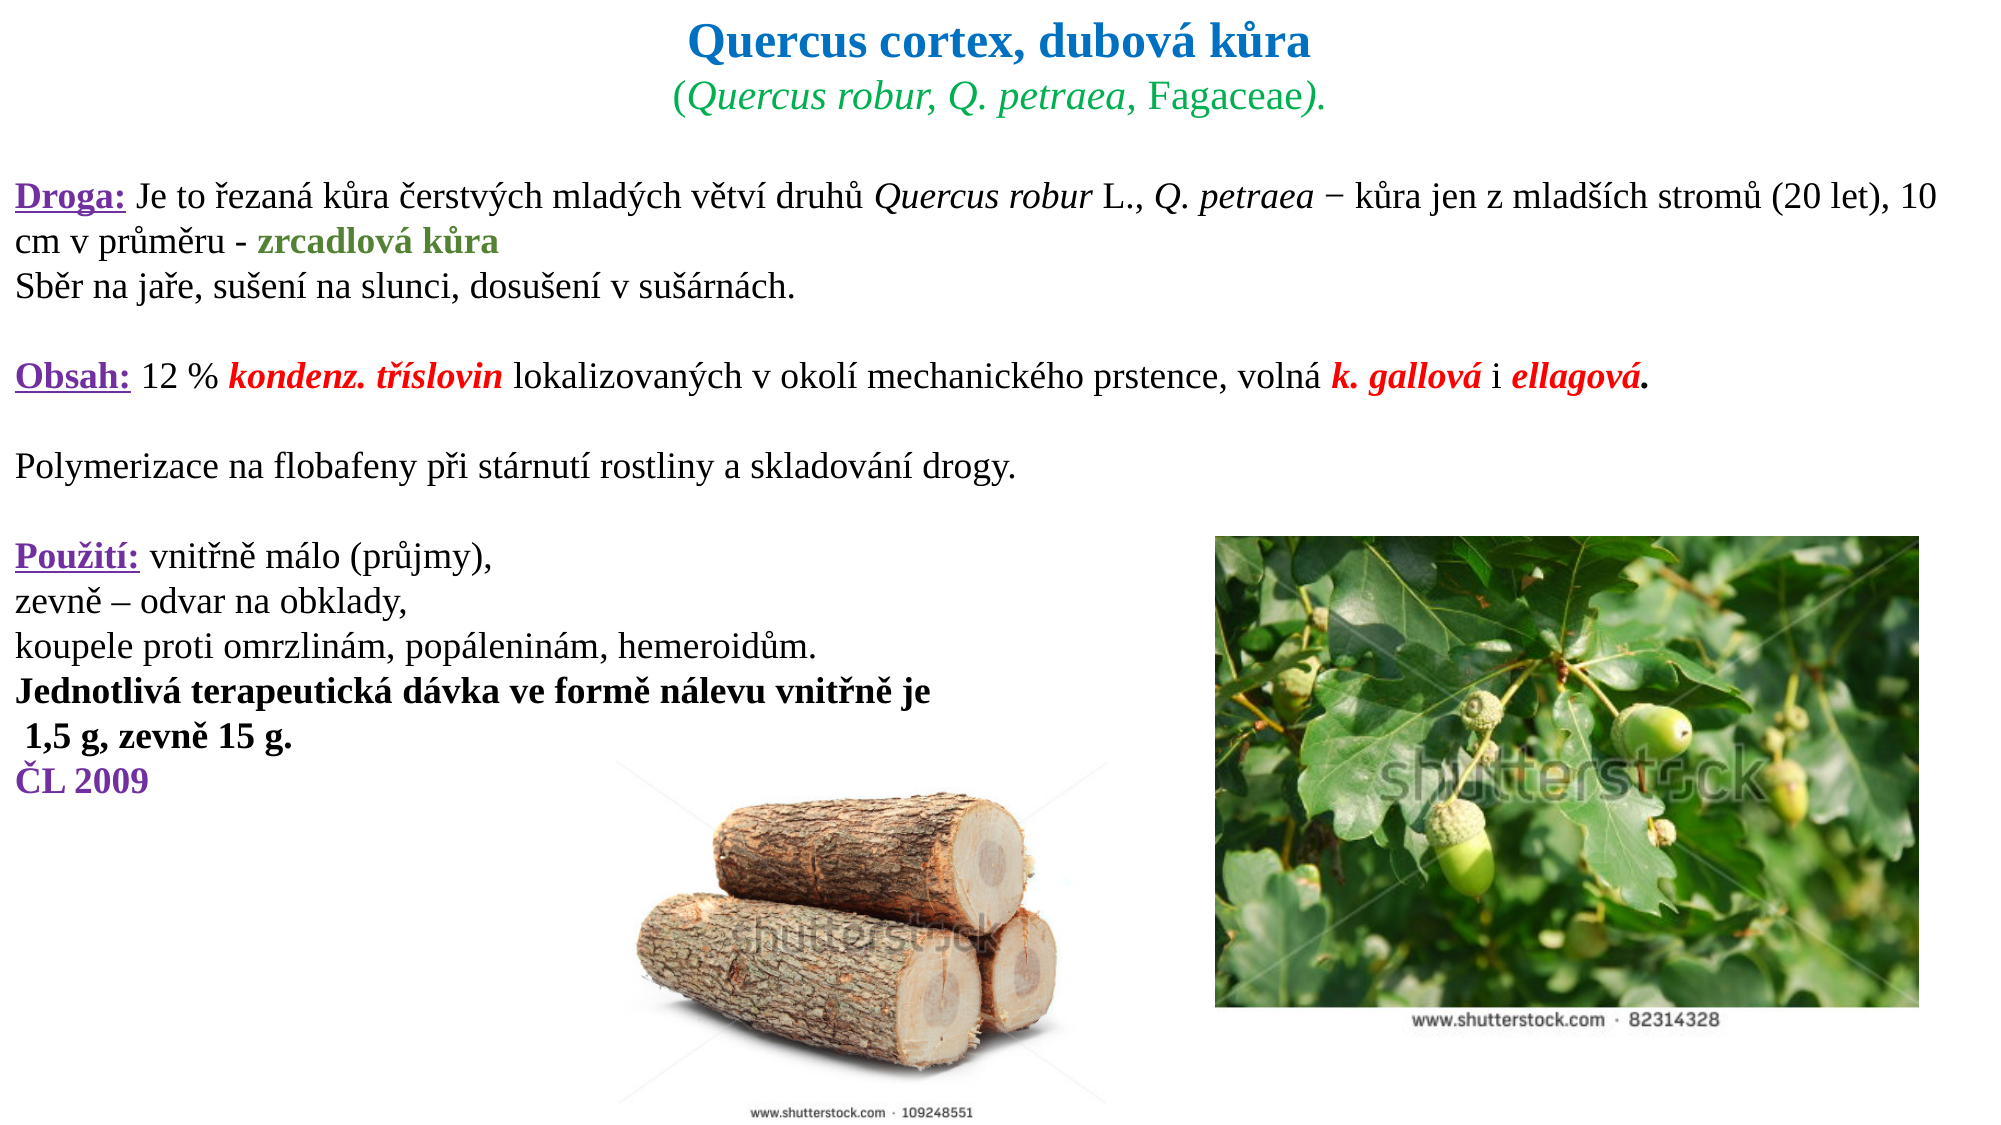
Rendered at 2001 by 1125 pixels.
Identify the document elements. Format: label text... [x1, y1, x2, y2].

picture [616, 761, 1108, 1125]
text_box Quercus cortex, dubová kůra (Quercus robur, Q. petraea, Fagaceae). [0, 0, 2000, 125]
picture [1215, 536, 1919, 1039]
text_box Droga: Je to řezaná kůra čerstvých mladých větví druhů Quercus robur L., Q. petraea − kůra jen z mladších stromů (20 let), 10 cm v průměru - zrcadlová kůra Sběr na jaře, sušení na slunci, dosušení v sušárnách. Obsah: 12 % kondenz. tříslovin lokalizovaných v okolí mechanického prstence, volná k. gallová i ellagová. Polymerizace na flobafeny při stárnutí rostliny a skladování drogy. Použití: vnitřně málo (průjmy), zevně – odvar na obklady, koupele proti omrzlinám, popáleninám, hemeroidům. Jednotlivá terapeutická dávka ve formě nálevu vnitřně je 1,5 g, zevně 15 g. ČL 2009 [0, 163, 2000, 809]
